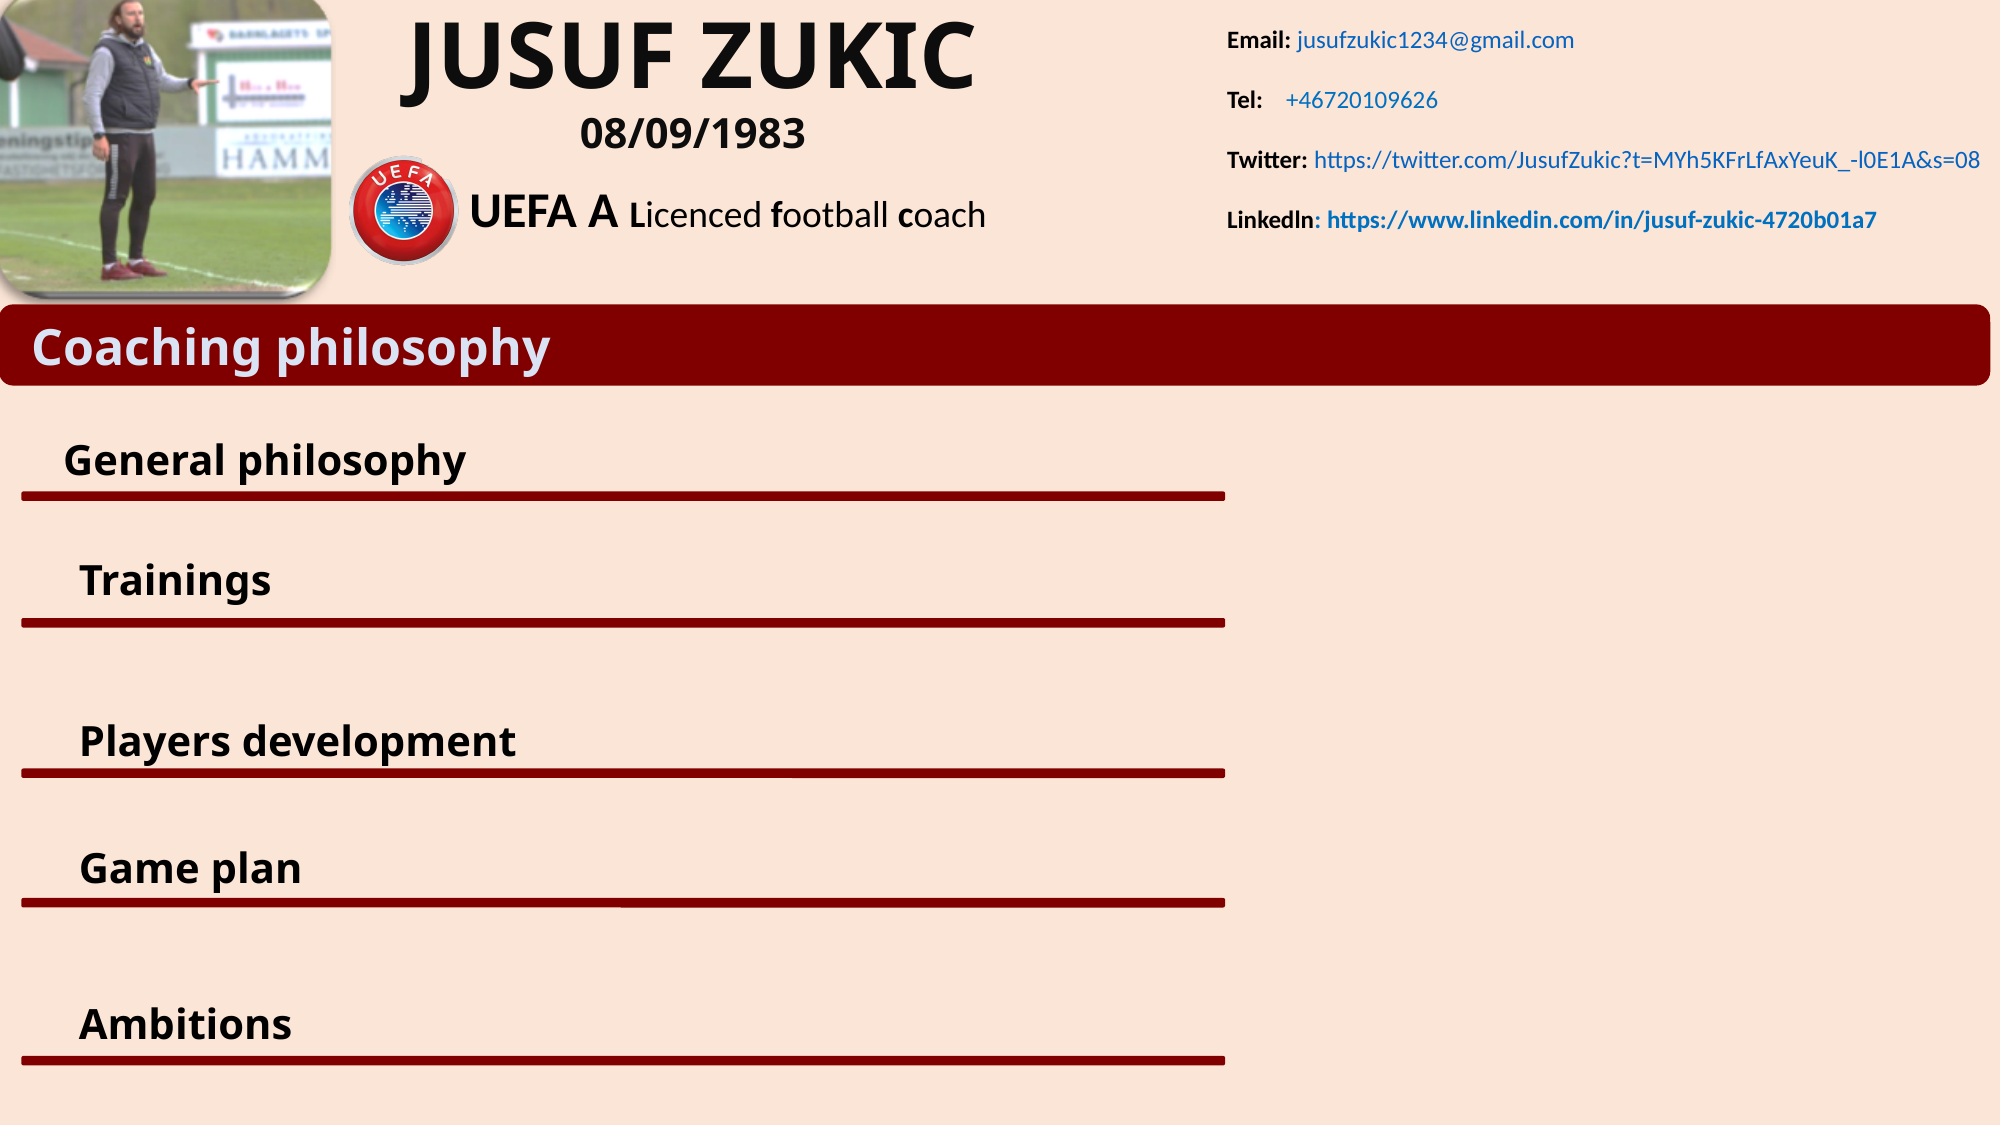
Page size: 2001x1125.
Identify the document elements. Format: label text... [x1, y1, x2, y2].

text_box General philosophy [48, 426, 1267, 491]
text_box Game plan [63, 834, 1283, 899]
text_box [22, 619, 1225, 627]
text_box [22, 1056, 1225, 1065]
text_box Ambitions [63, 990, 1283, 1056]
text_box [22, 492, 1225, 500]
text_box UEFA A Licenced football coach [549, 169, 1128, 245]
picture [0, 0, 549, 304]
text_box [22, 769, 1225, 777]
text_box [22, 898, 1225, 907]
text_box Email: jusufzukic1234@gmail.com Tel: +46720109626 Twitter: https://twitter.com/JusufZukic?t=MYh5KFrLfAxYeuK_-l0E1A&s=08 Linkedln: https://www.linkedin.com/in/jusuf-zukic-4720b01a7 [1212, 16, 2000, 241]
text_box Players development [63, 707, 1283, 773]
text_box Trainings [63, 546, 1283, 612]
text_box Coaching philosophy [0, 305, 1990, 385]
text_box JUSUF ZUKIC 08/09/1983 [392, 0, 994, 165]
